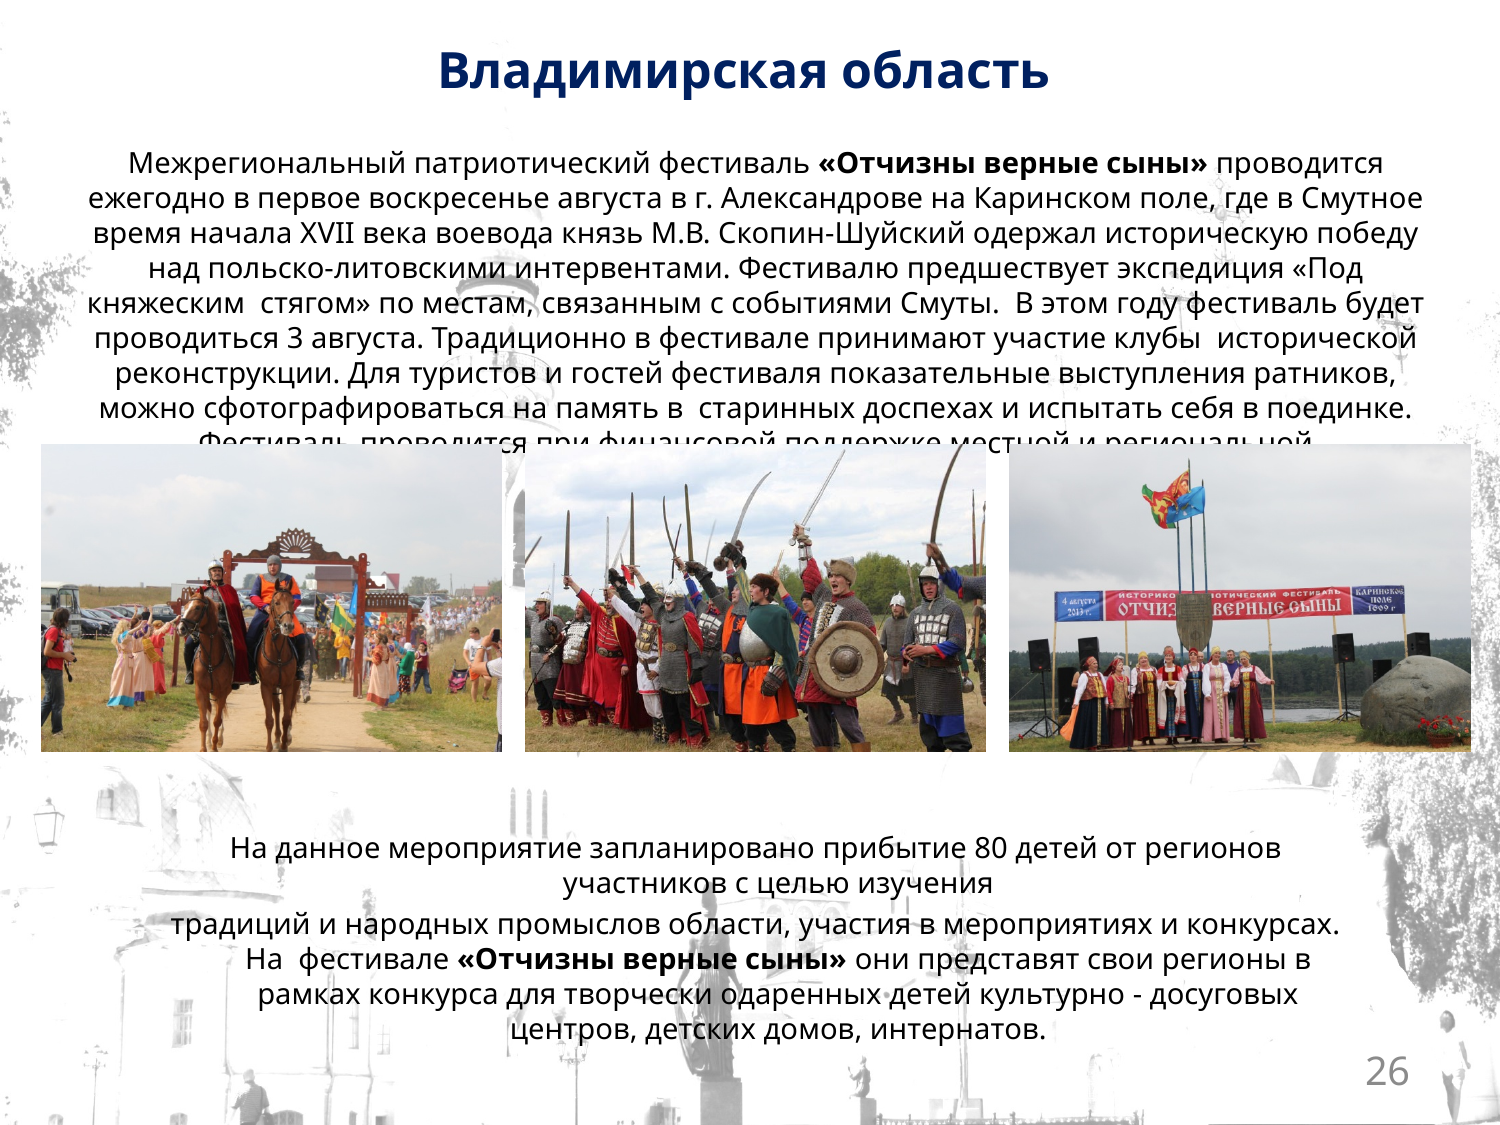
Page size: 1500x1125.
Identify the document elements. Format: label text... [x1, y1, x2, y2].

text_box На данное мероприятие запланировано прибытие 80 детей от регионов участников с целью изучения традиций и народных промыслов области, участия в мероприятиях и конкурсах. На фестивале «Отчизны верные сыны» они представят свои регионы в рамках конкурса для творчески одаренных детей культурно - досуговых центров, детских домов, интернатов. [147, 822, 1365, 1053]
slide_number 26 [1074, 1042, 1425, 1103]
picture [0, 0, 1500, 1125]
text_box Межрегиональный патриотический фестиваль «Отчизны верные сыны» проводится ежегодно в первое воскресенье августа в г. Александрове на Каринском поле, где в Смутное время начала XVII века воевода князь М.В. Скопин-Шуйский одержал историческую победу над польско-литовскими интервентами. Фестивалю предшествует экспедиция «Под княжеским стягом» по местам, связанным с событиями Смуты. В этом году фестиваль будет проводиться 3 августа. Традиционно в фестивале принимают участие клубы исторической реконструкции. Для туристов и гостей фестиваля показательные выступления ратников, можно сфотографироваться на память в старинных доспехах и испытать себя в поединке. Фестиваль проводится при финансовой поддержке местной и региональной администраций. [64, 137, 1447, 502]
text_box Владимирская область [88, 30, 1400, 106]
